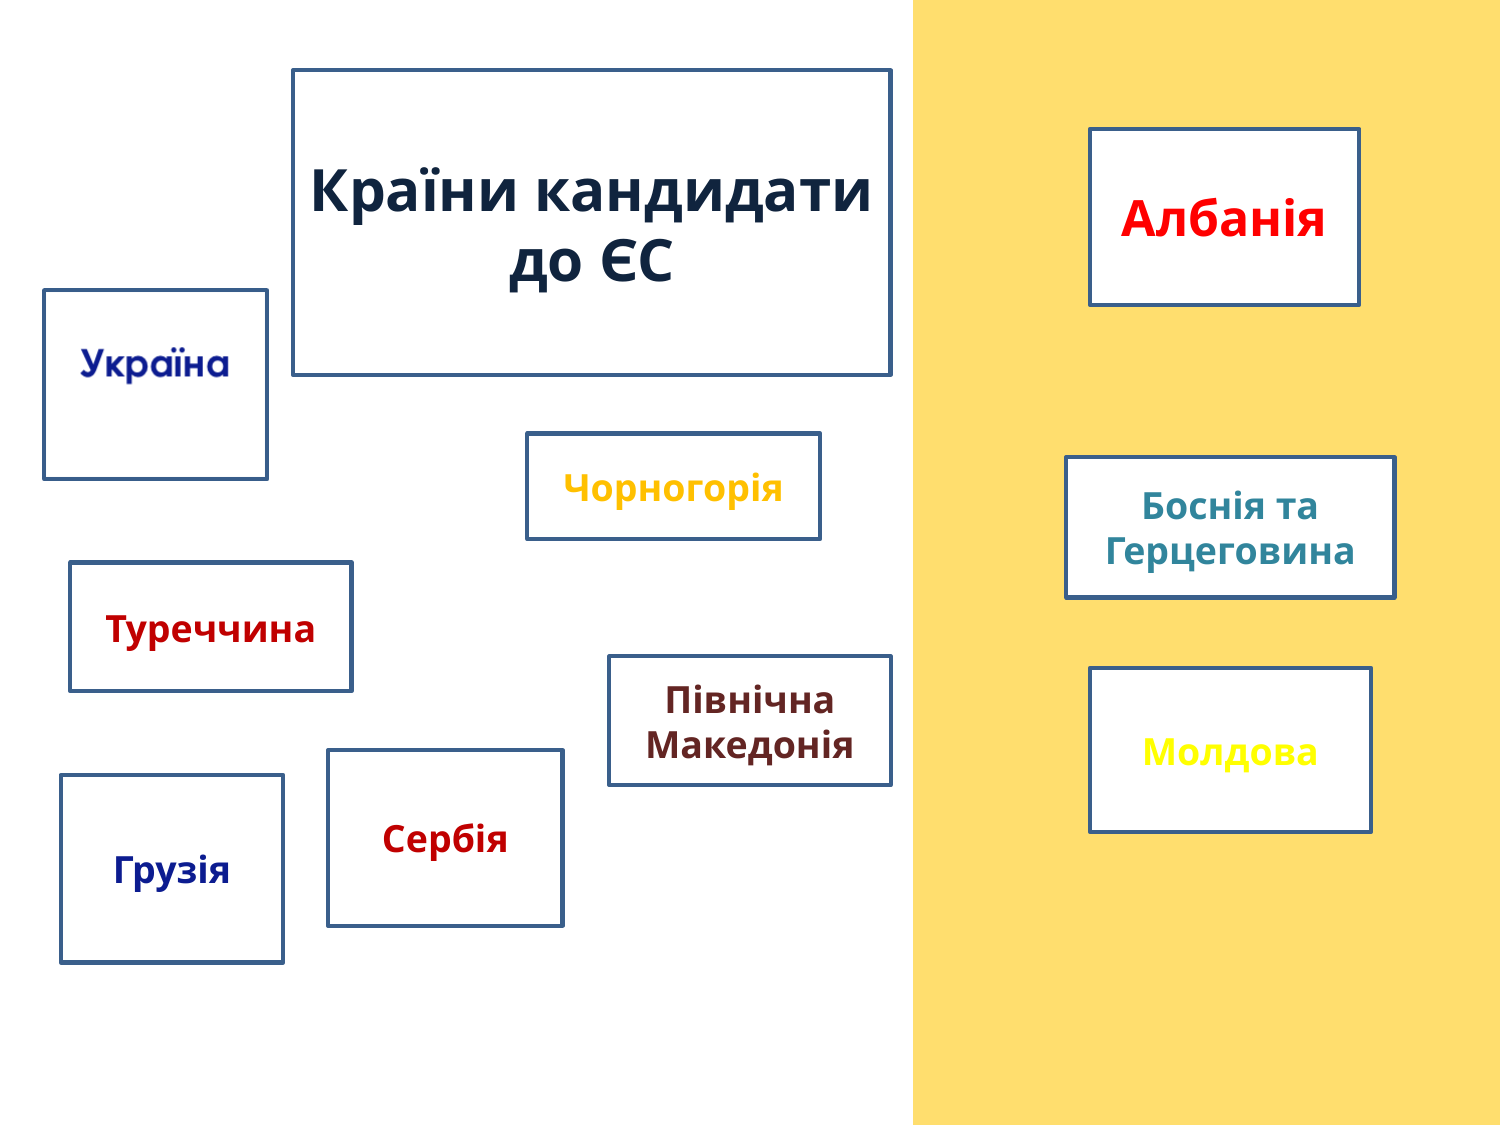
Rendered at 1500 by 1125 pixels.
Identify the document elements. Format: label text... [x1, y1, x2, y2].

text_box Північна Македонія [607, 654, 893, 787]
text_box Туреччина [68, 560, 354, 693]
picture [41, 288, 269, 482]
text_box Боснія та Герцеговина [1064, 455, 1397, 600]
text_box Сербія [326, 748, 565, 928]
text_box Чорногорія [525, 431, 822, 541]
text_box [913, 0, 1500, 1125]
text_box Грузія [59, 773, 285, 965]
text_box Албанія [1088, 127, 1361, 307]
text_box Країни кандидати до ЄС [291, 68, 893, 377]
text_box Молдова [1088, 666, 1373, 834]
